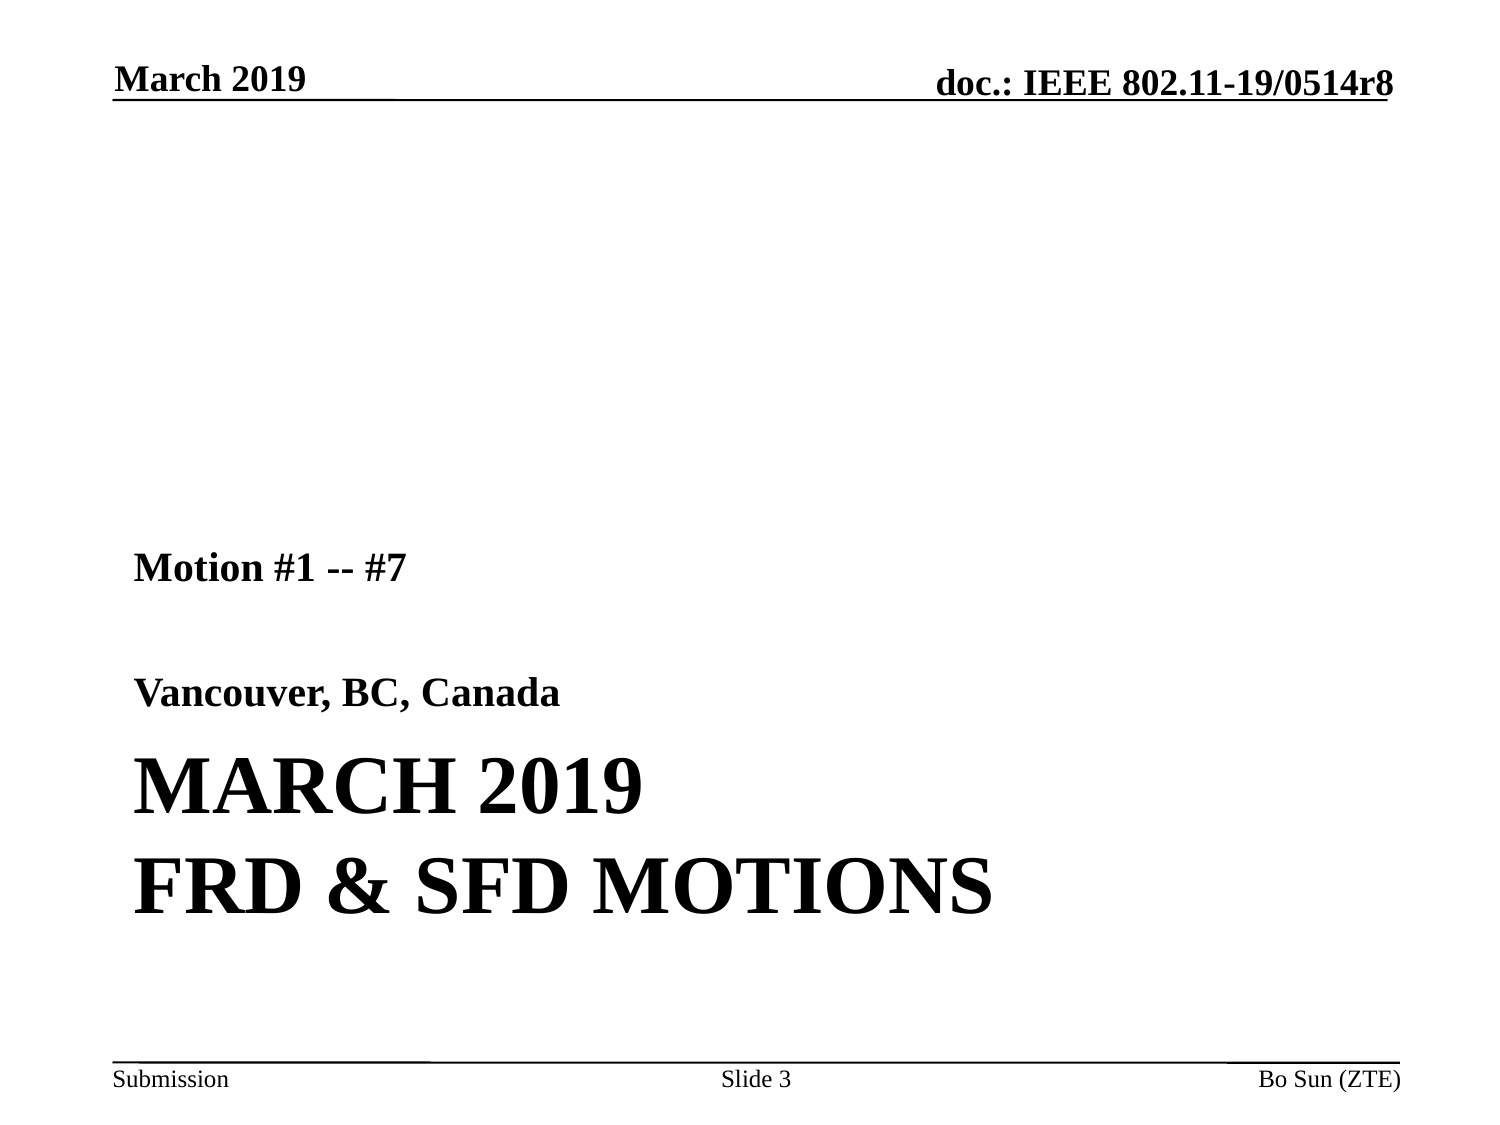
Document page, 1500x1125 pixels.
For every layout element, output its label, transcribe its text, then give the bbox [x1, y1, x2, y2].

list Motion #1 -- #7 Vancouver, BC, Canada [118, 476, 1394, 724]
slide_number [114, 54, 423, 100]
slide_number Slide 3 [712, 1061, 800, 1123]
footer Bo Sun (ZTE) [878, 1061, 1402, 1093]
title March 2019 FRD & SFD Motions [118, 724, 1394, 947]
